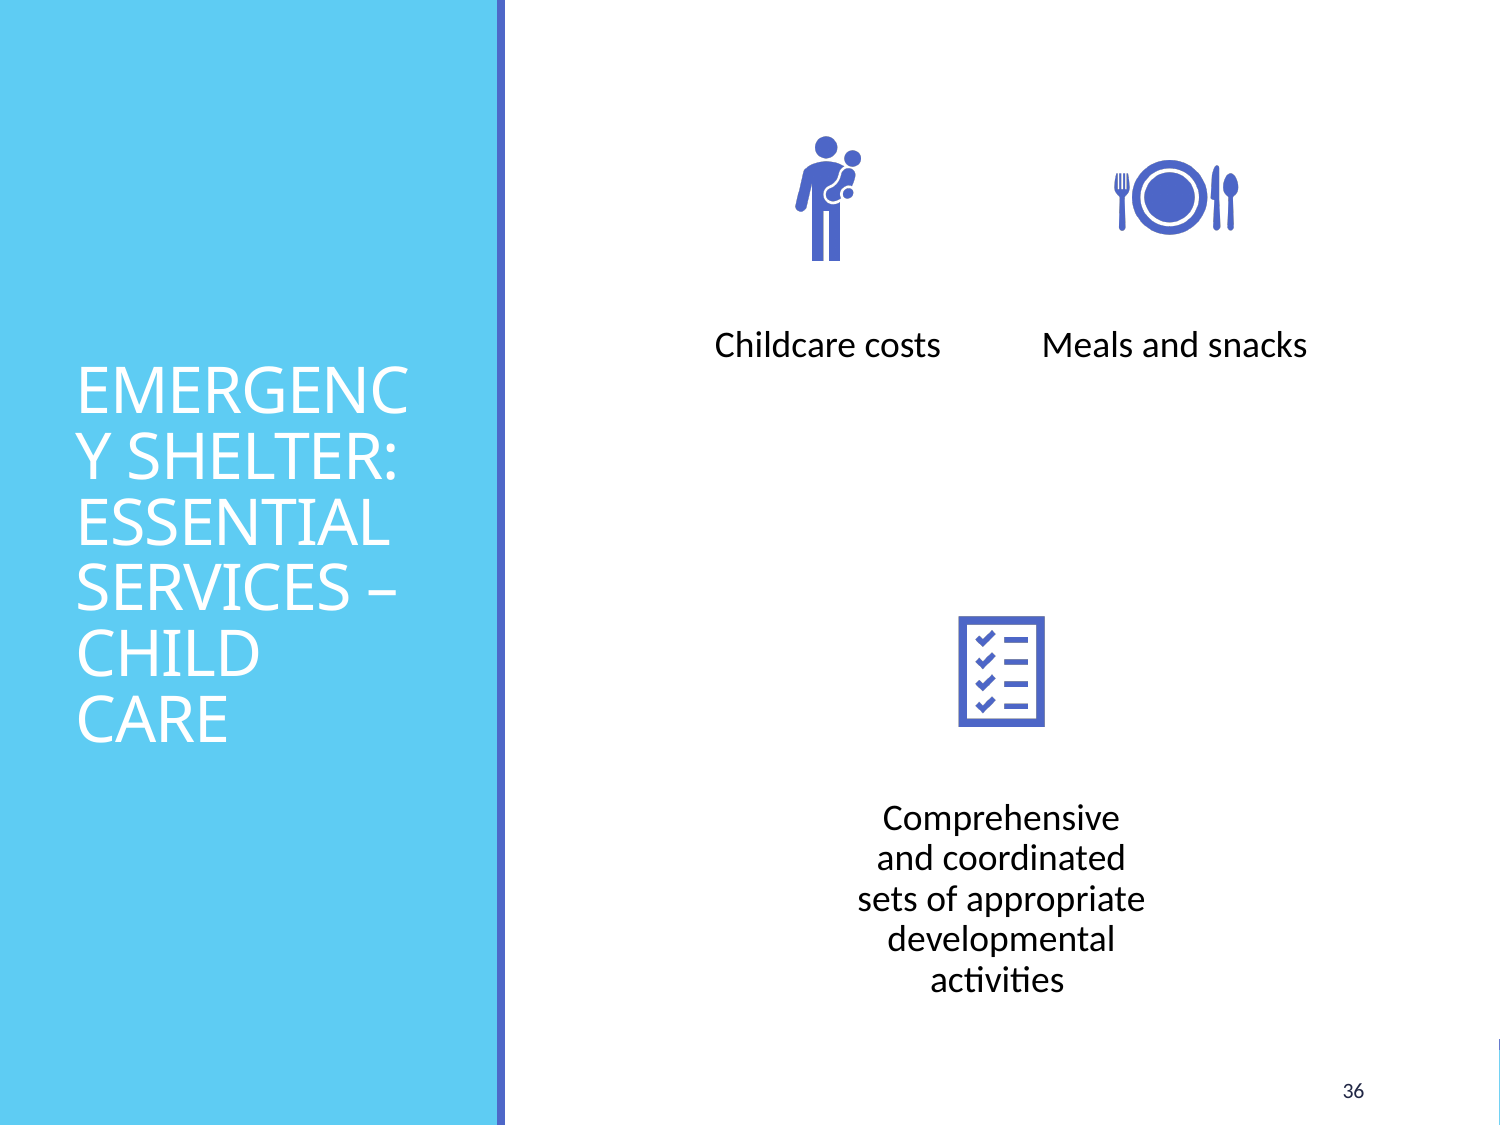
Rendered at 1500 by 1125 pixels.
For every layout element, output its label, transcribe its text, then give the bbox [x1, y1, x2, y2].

text_box [506, 0, 1500, 1125]
text_box [496, 0, 506, 1125]
slide_number 36 [1245, 1059, 1380, 1120]
title EMERGENCY SHELTER: ESSENTIAL SERVICES – CHILD CARE [60, 84, 441, 1032]
text_box [0, 0, 496, 1125]
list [582, 104, 1421, 1033]
